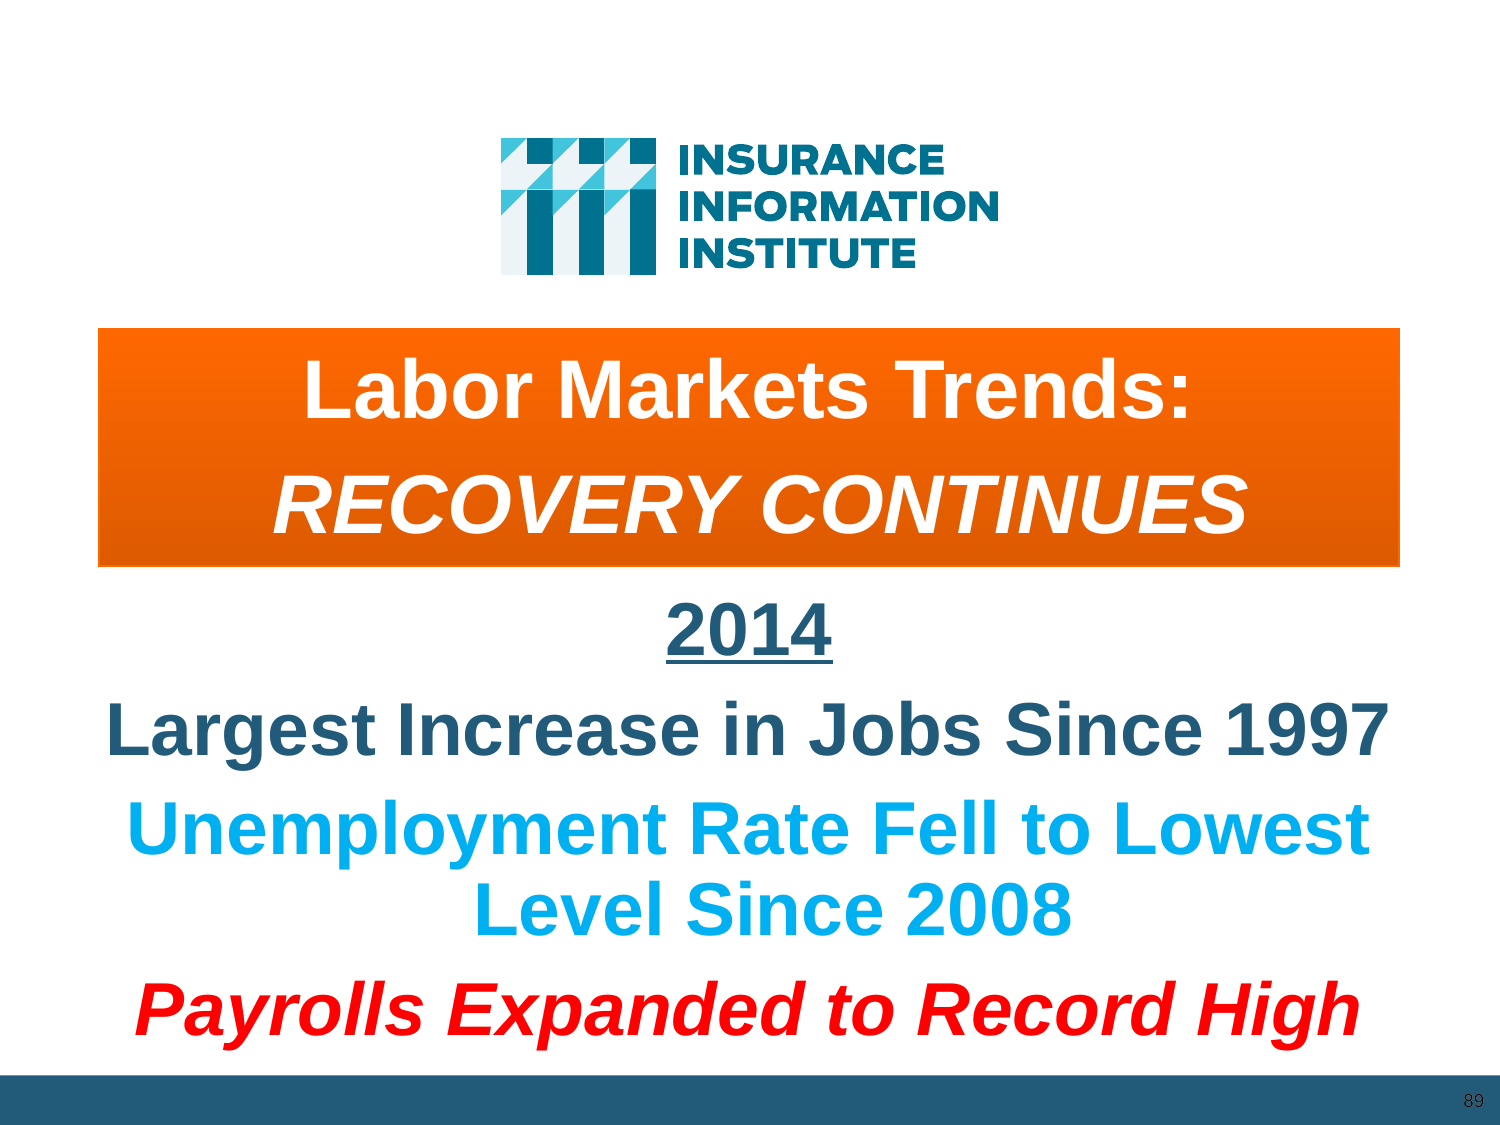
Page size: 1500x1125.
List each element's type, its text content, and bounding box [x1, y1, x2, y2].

text_box 2014 Largest Increase in Jobs Since 1997 Unemployment Rate Fell to Lowest Level Since 2008 Payrolls Expanded to Record High [43, 583, 1455, 1060]
text_box Labor Markets Trends: RECOVERY CONTINUES [99, 329, 1400, 566]
slide_number 89 [1410, 1091, 1485, 1112]
text_box [0, 1075, 1500, 1125]
picture [500, 137, 998, 275]
